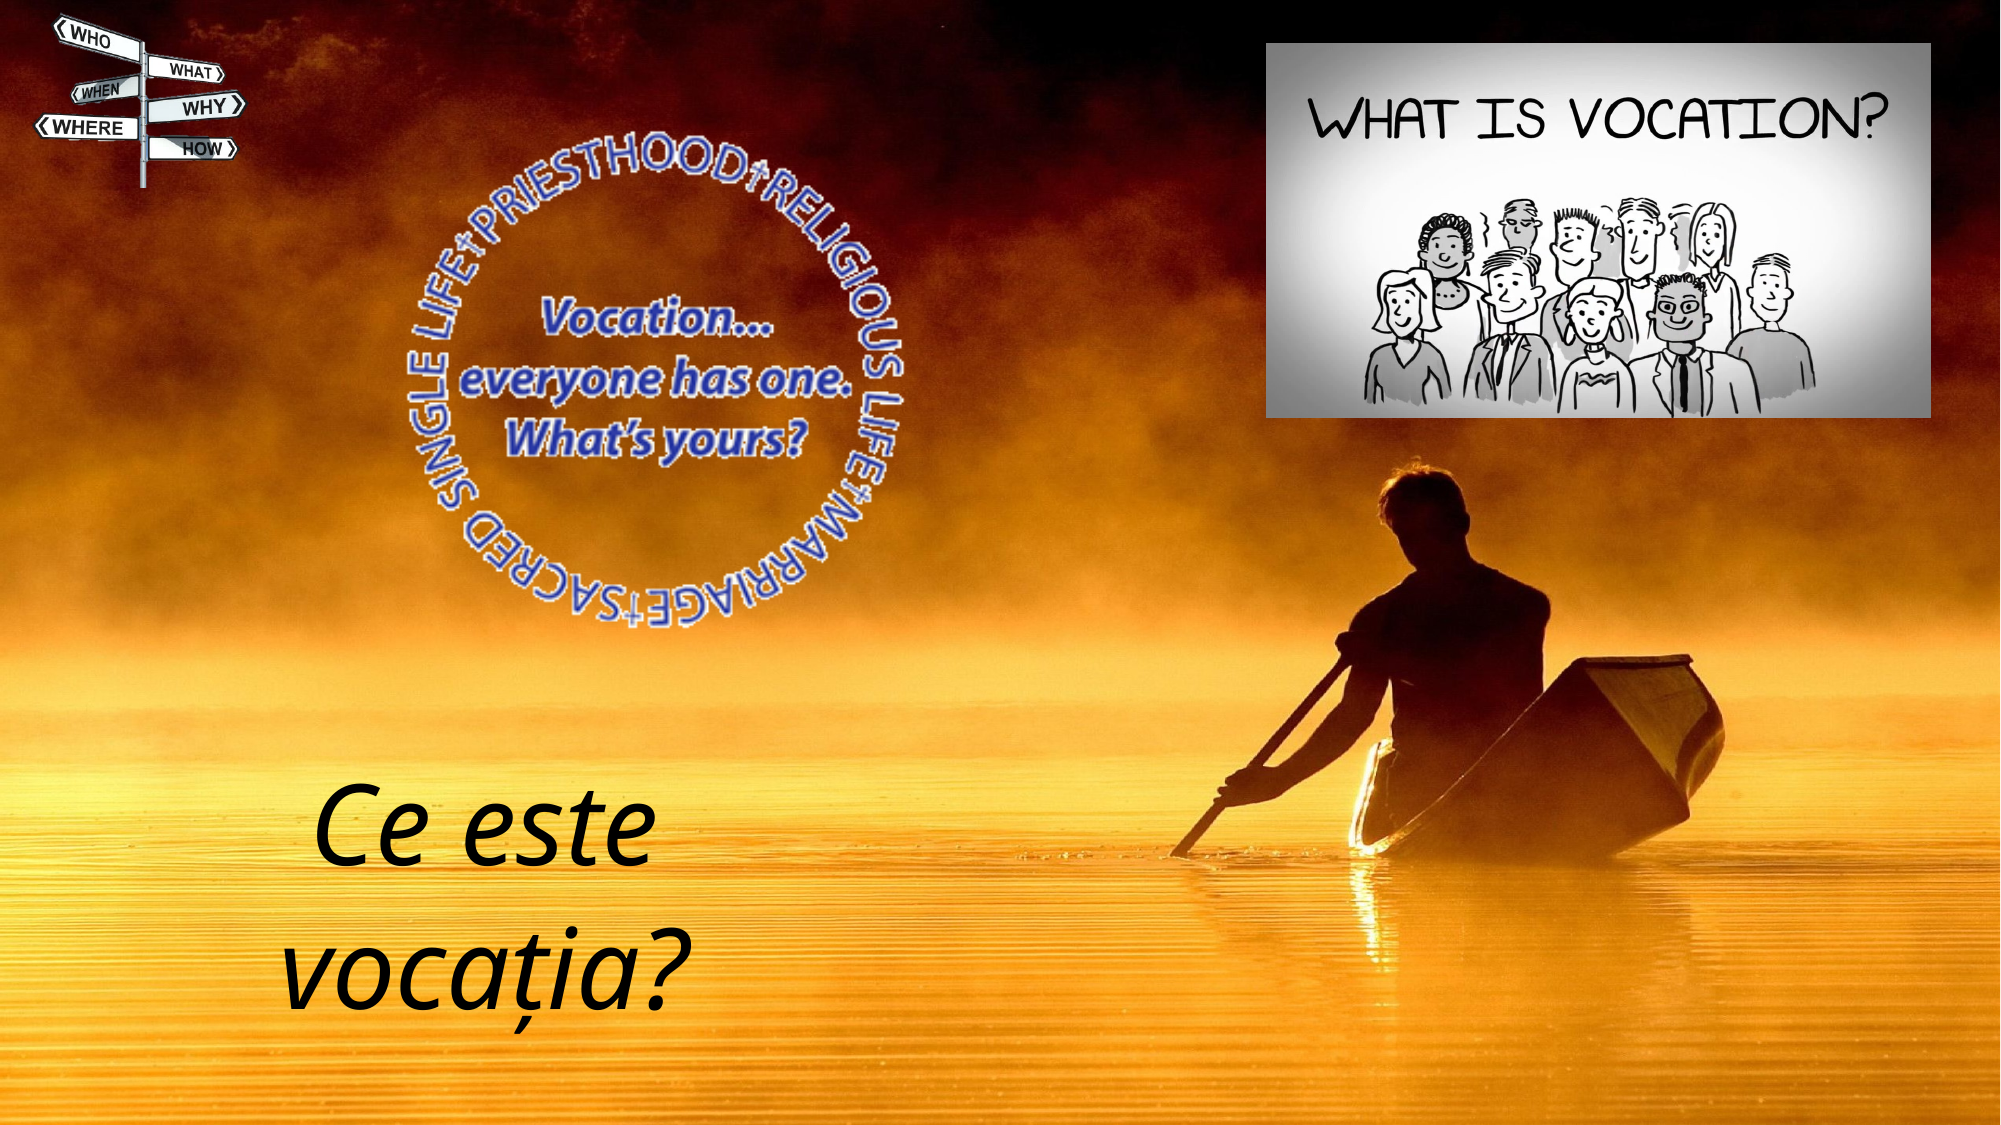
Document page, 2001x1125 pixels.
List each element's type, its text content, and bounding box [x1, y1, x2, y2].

picture [0, 0, 2001, 1125]
text_box Ce este vocația? [264, 735, 1084, 896]
